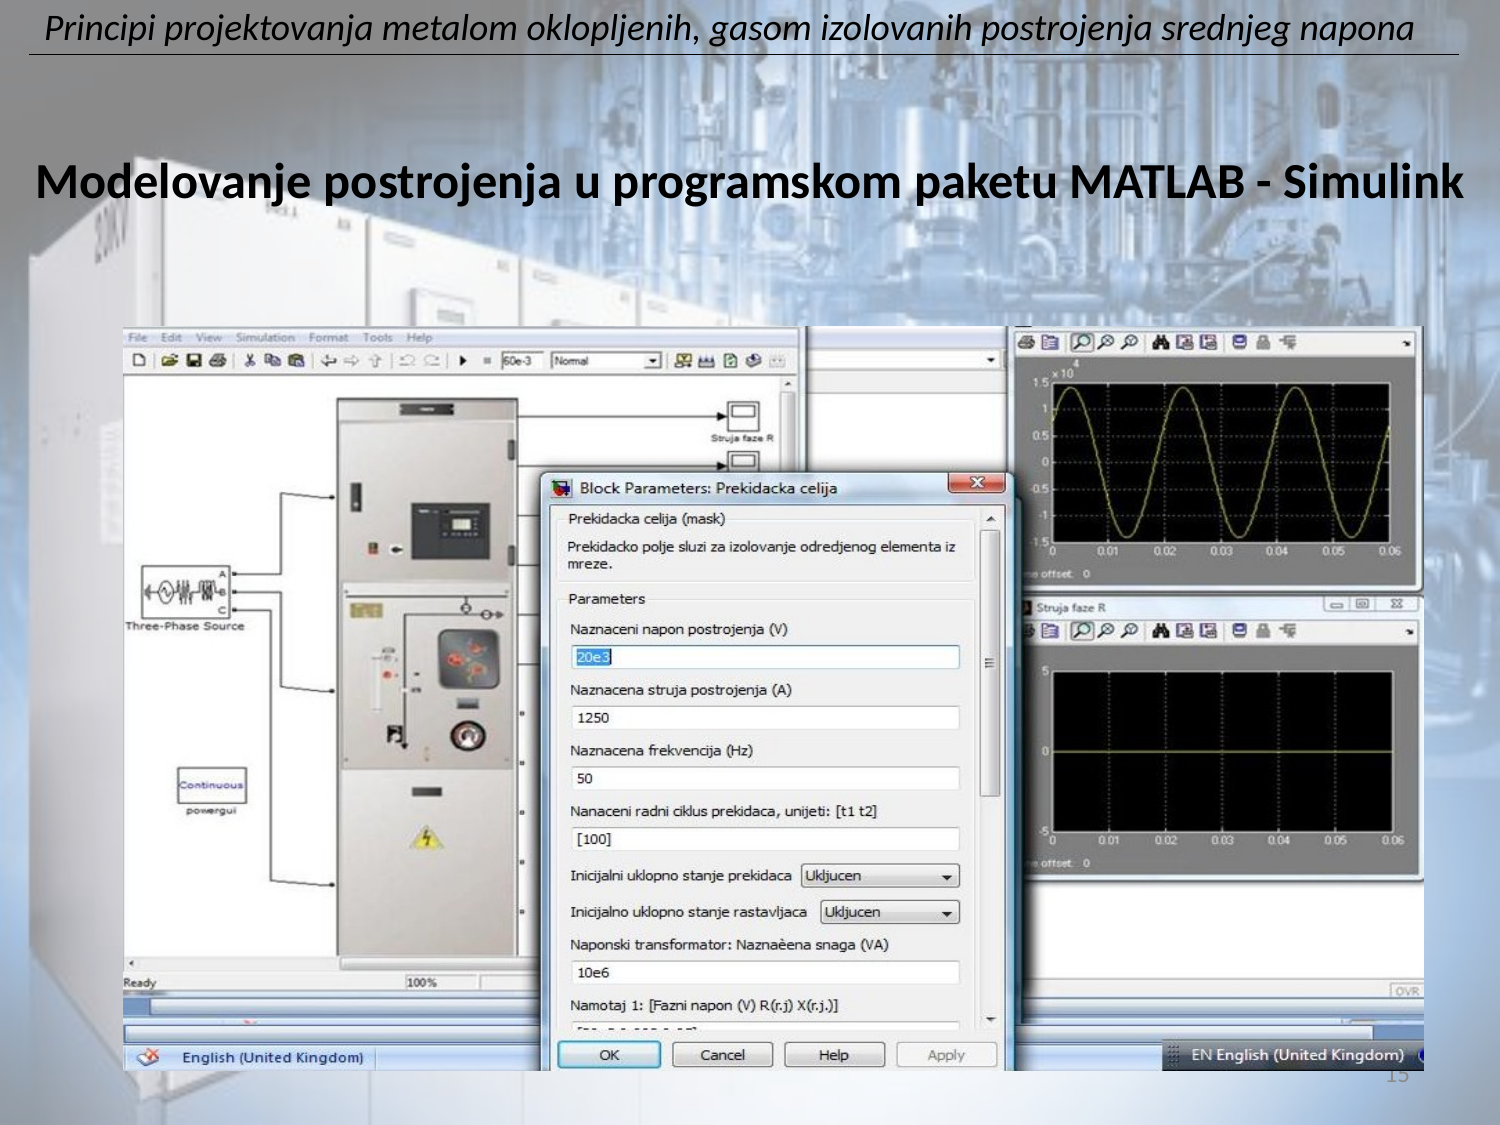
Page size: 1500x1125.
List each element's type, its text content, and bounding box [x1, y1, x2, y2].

slide_number 15 [1074, 1079, 1425, 1103]
title Modelovanje postrojenja u programskom paketu MATLAB - Simulink [17, 112, 1483, 244]
text_box Elementi postrojenja su izloženi poremećajima koji se javljaju u sistemu MATLAB-Simulink omogućava pravljenje podsistema Postupkom „maskiranja“ podsistem dobija izgled i osobine kao i već ugrađeni blokovi [1429, 408, 1436, 1014]
picture [123, 326, 1424, 1071]
